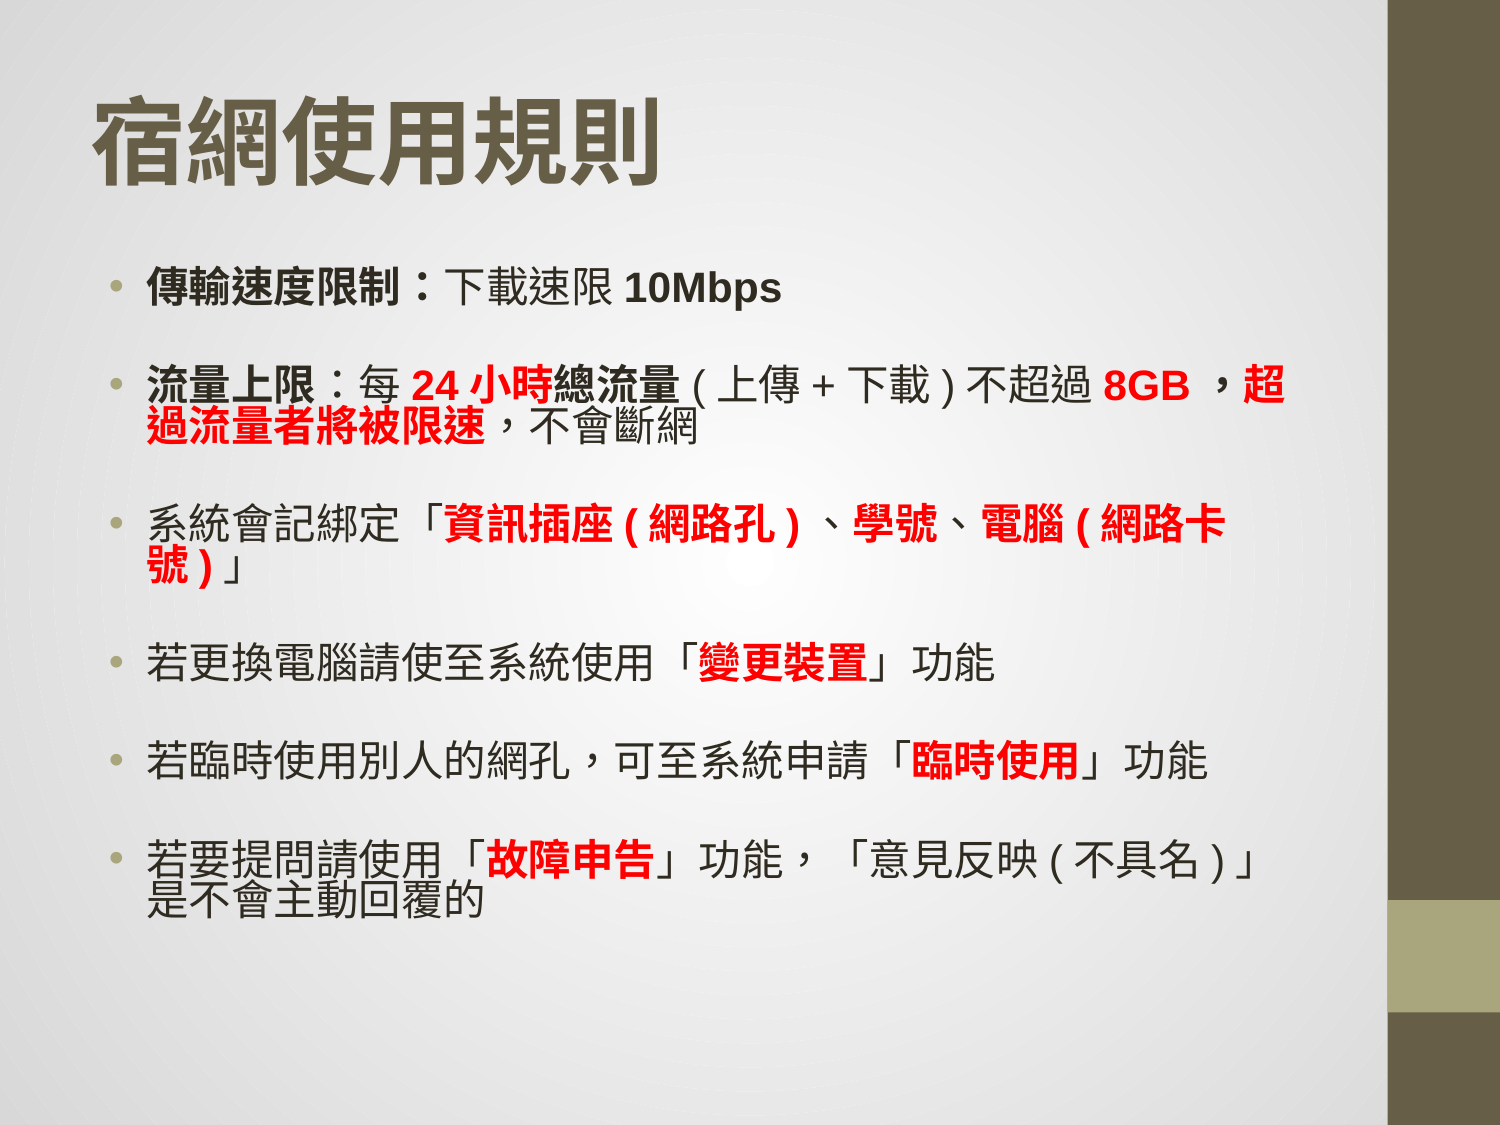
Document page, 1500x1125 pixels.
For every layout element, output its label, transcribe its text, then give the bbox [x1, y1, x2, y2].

list 傳輸速度限制：下載速限10Mbps 流量上限：每24小時總流量(上傳+下載)不超過8GB，超過流量者將被限速，不會斷網 系統會記綁定「資訊插座(網路孔)、學號、電腦(網路卡號)」 若更換電腦請使至系統使用「變更裝置」功能 若臨時使用別人的網孔，可至系統申請「臨時使用」功能 若要提問請使用「故障申告」功能，「意見反映(不具名)」是不會主動回覆的 [75, 262, 1325, 1050]
title 宿網使用規則 [75, 45, 1325, 233]
